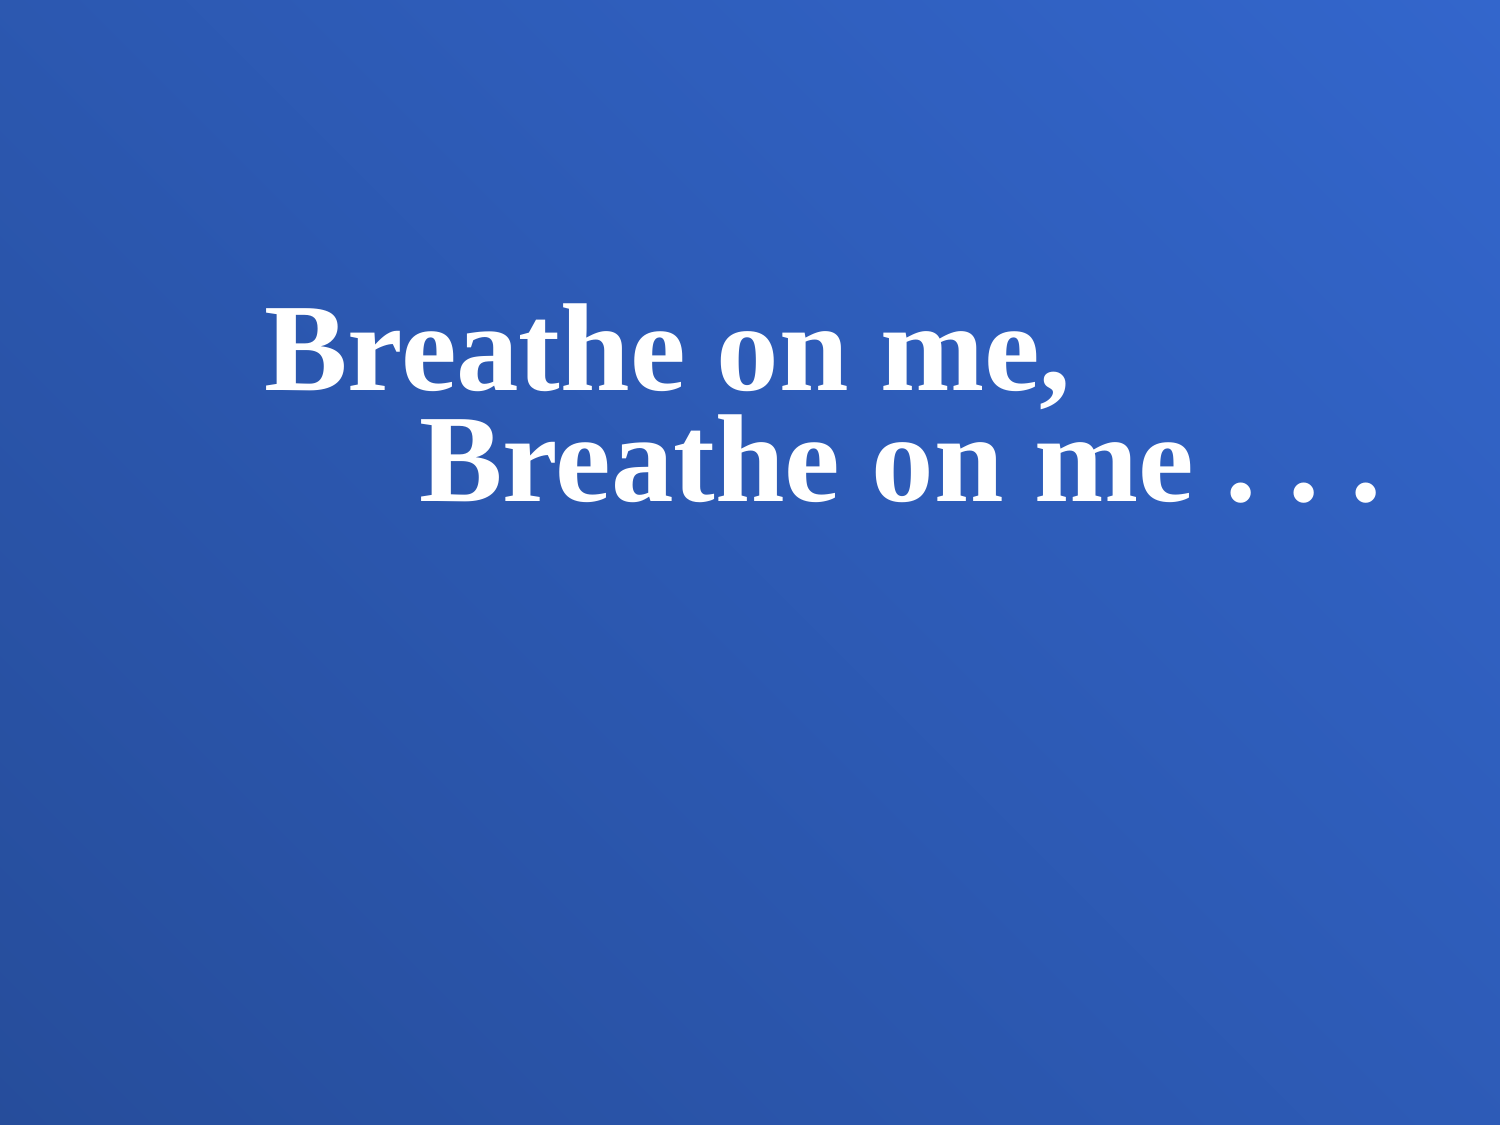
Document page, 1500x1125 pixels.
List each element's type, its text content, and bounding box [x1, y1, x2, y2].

text_box Breathe on me, [0, 258, 1500, 423]
text_box Breathe on me . . . [0, 369, 1499, 534]
